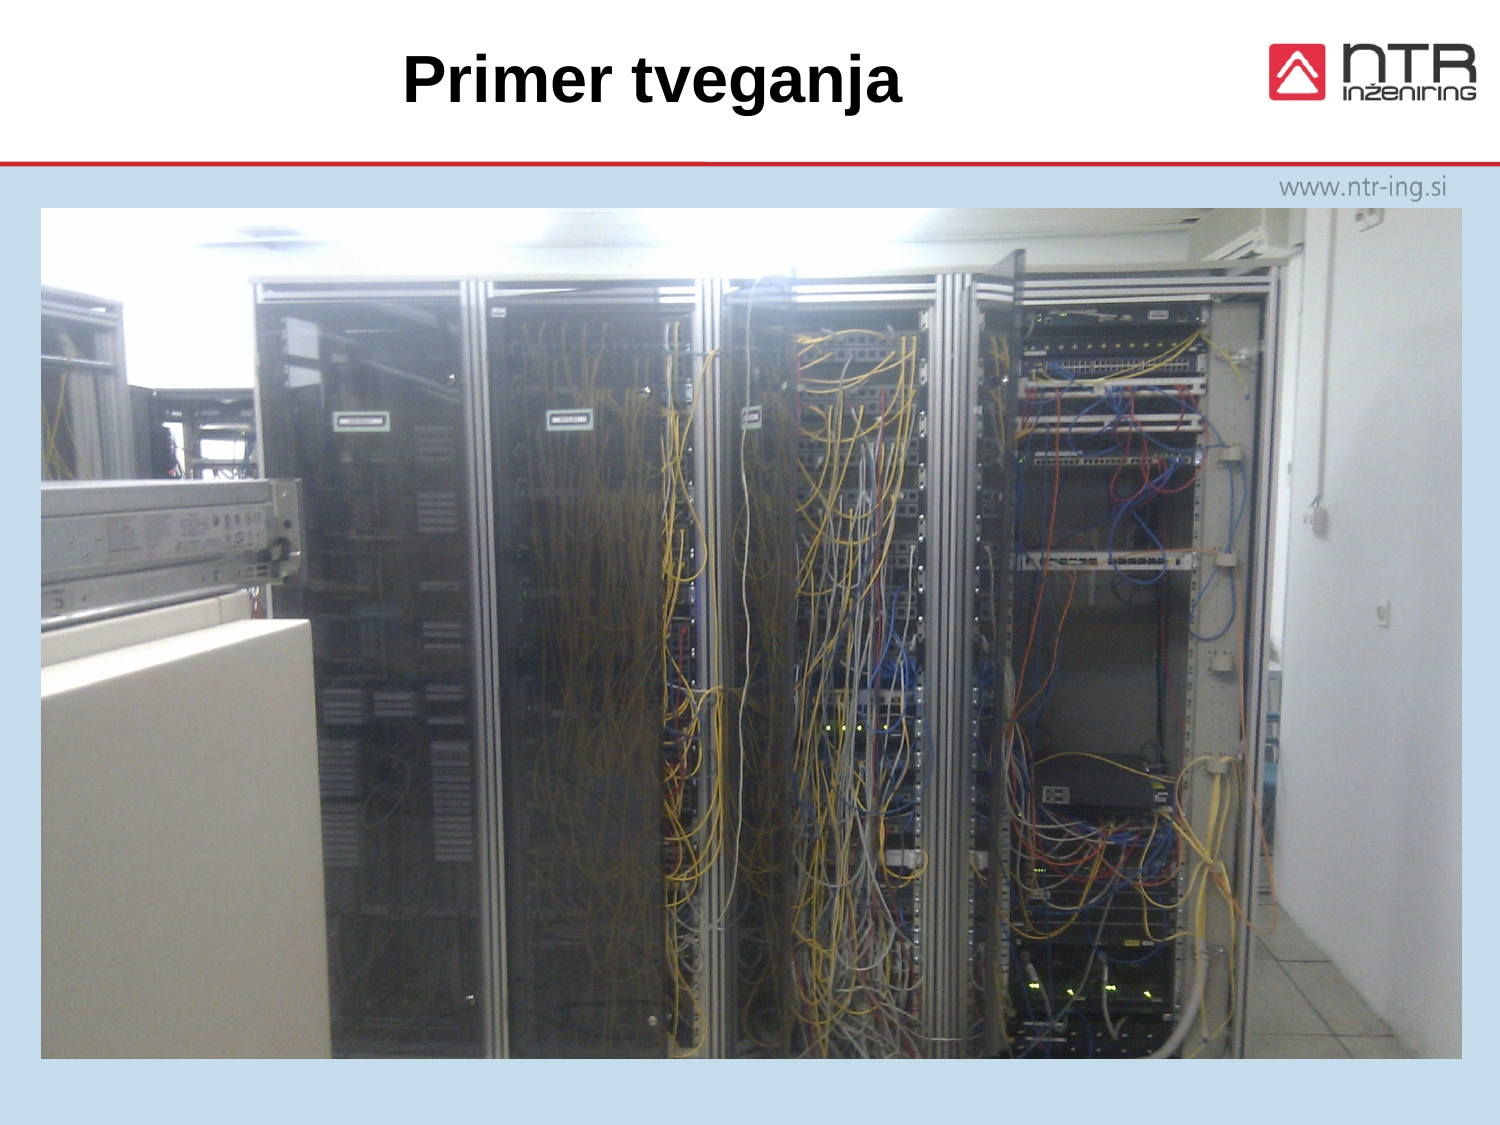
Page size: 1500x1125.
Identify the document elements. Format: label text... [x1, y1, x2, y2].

title Primer tveganja [0, 23, 1306, 130]
picture [1306, 42, 1477, 102]
picture [0, 167, 1500, 1125]
